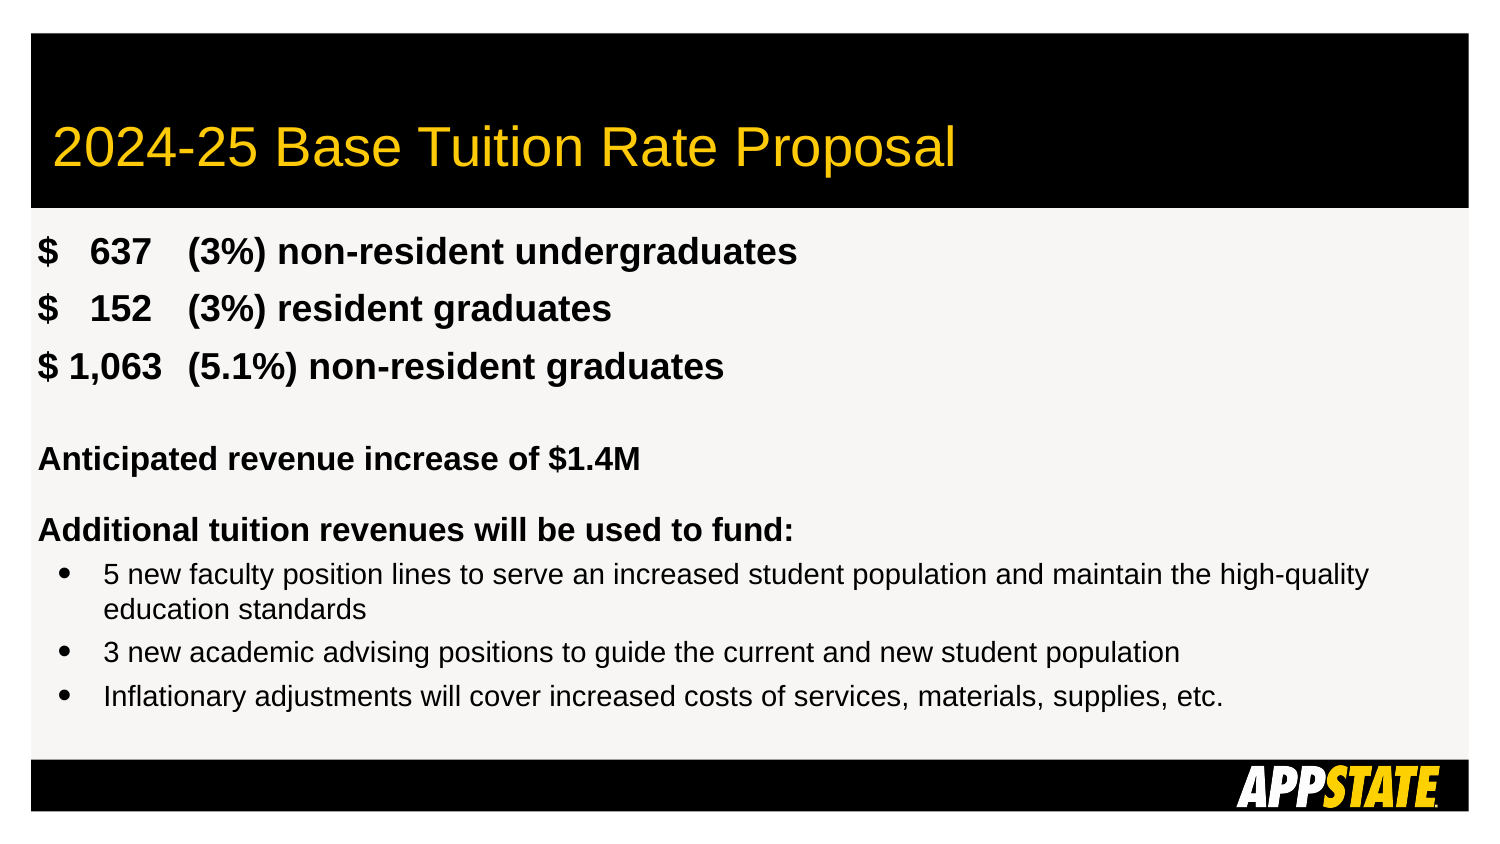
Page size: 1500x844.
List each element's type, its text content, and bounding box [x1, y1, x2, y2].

title 2024-25 Base Tuition Rate Proposal [37, 49, 1361, 186]
picture [1236, 765, 1440, 808]
list $ 637 (3%) non-resident undergraduates $ 152 (3%) resident graduates $ 1,063 (5.1%) non-resident graduates Anticipated revenue increase of $1.4M Additional tuition revenues will be used to fund: 5 new faculty position lines to serve an increased student population and maintain the high-quality education standards 3 new academic advising positions to guide the current and new student population Inflationary adjustments will cover increased costs of services, materials, supplies, etc. [37, 226, 1464, 740]
